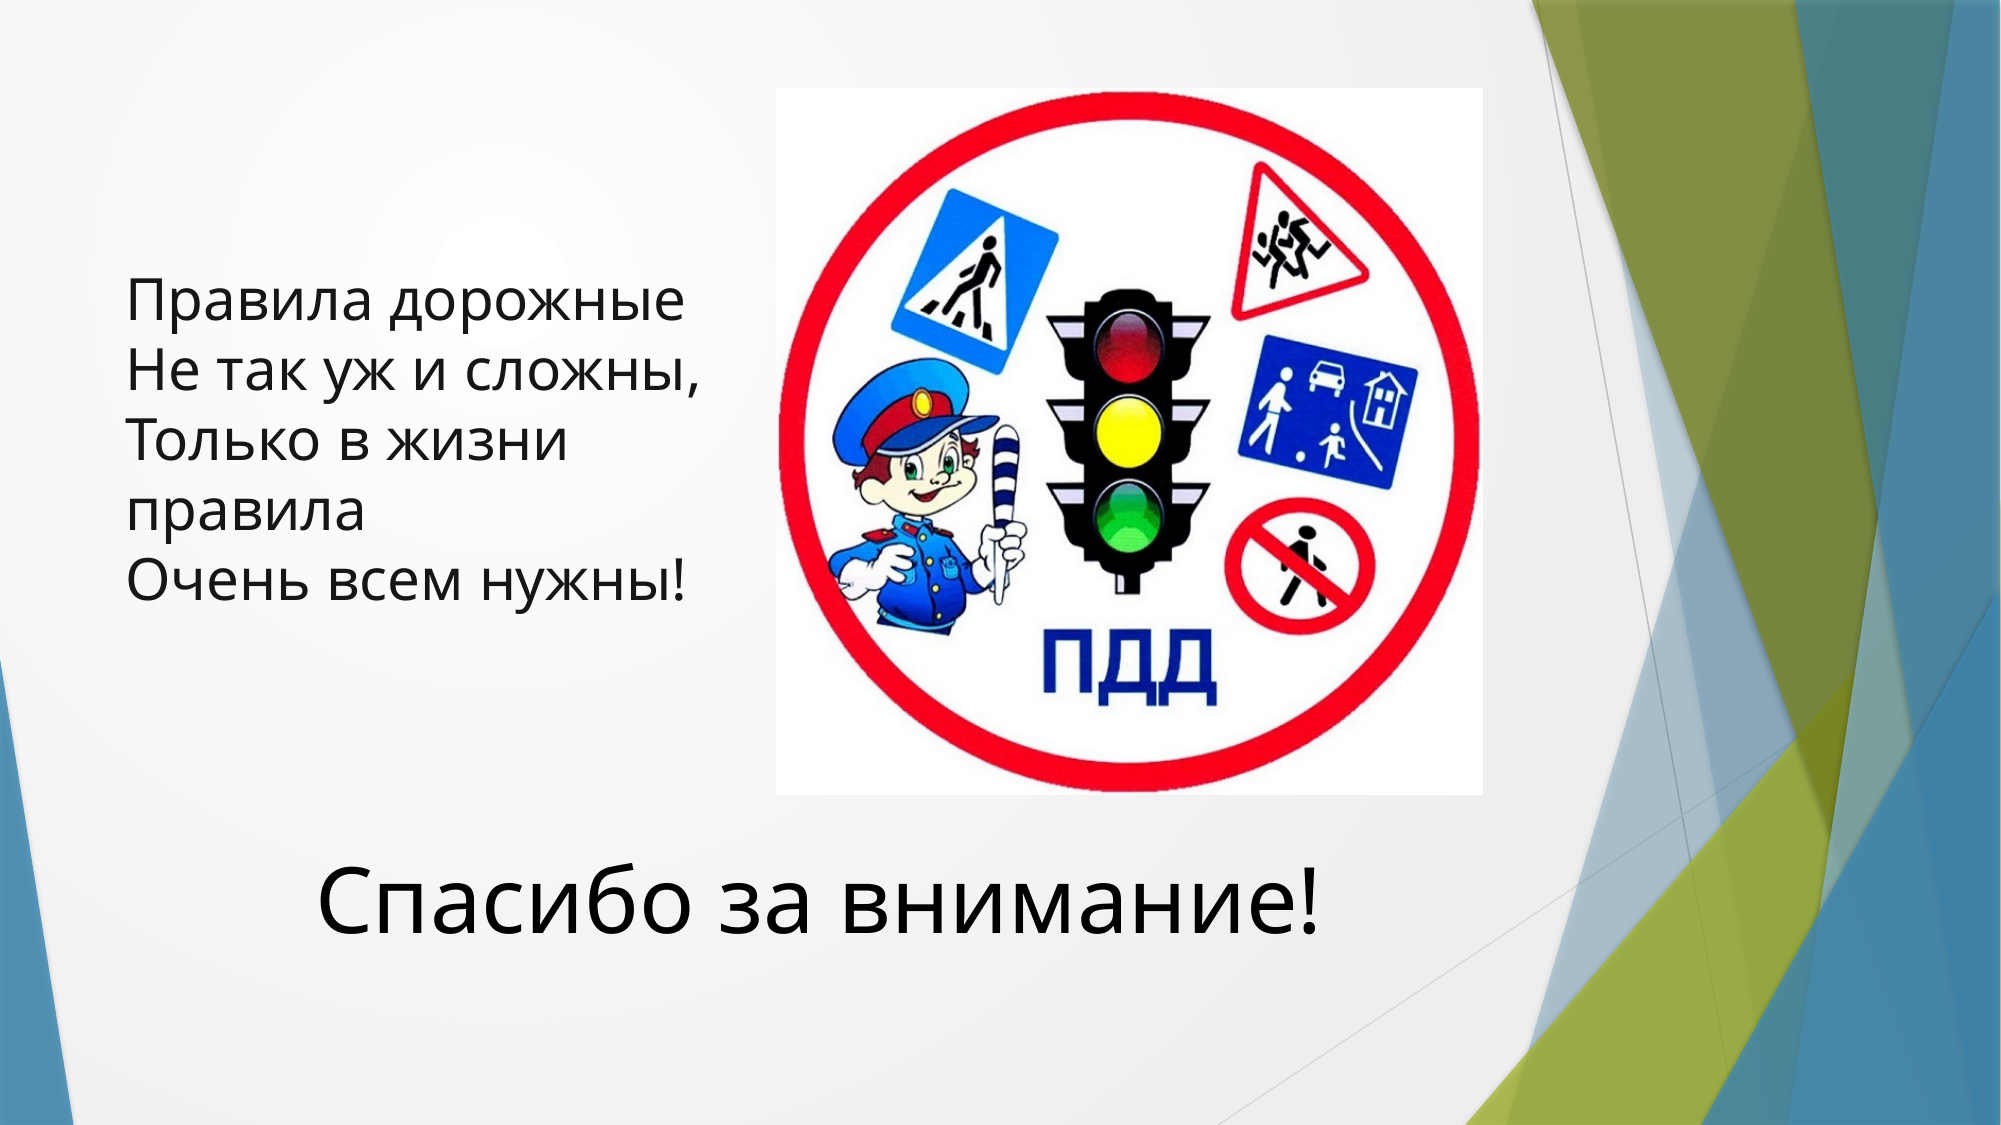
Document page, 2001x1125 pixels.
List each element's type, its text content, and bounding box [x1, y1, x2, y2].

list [775, 87, 1483, 796]
title Правила дорожные Не так уж и сложны, Только в жизни правила Очень всем нужны! [110, 263, 756, 620]
list Спасибо за внимание! [300, 834, 1483, 997]
